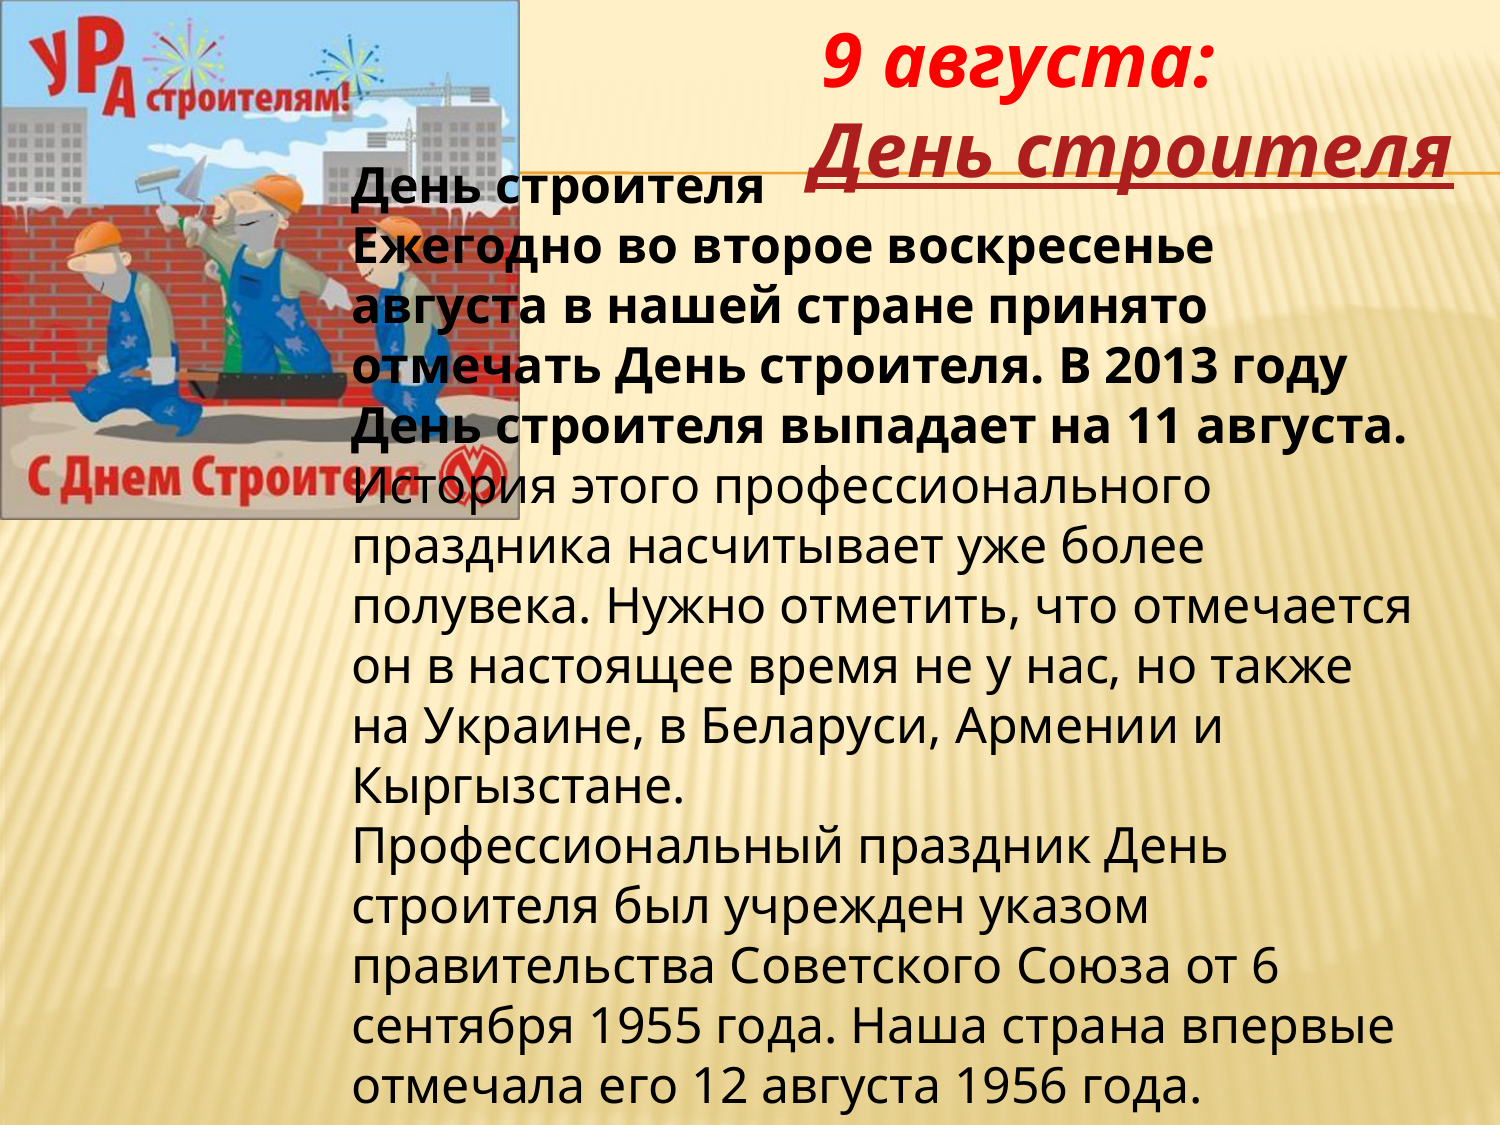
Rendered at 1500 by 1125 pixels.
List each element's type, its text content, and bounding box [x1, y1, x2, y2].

text_box День строителя Ежегодно во второе воскресенье августа в нашей стране принято отмечать День строителя. В 2013 году День строителя выпадает на 11 августа. История этого профессионального праздника насчитывает уже более полувека. Нужно отметить, что отмечается он в настоящее время не у нас, но также на Украине, в Беларуси, Армении и Кыргызстане. Профессиональный праздник День строителя был учрежден указом правительства Советского Союза от 6 сентября 1955 года. Наша страна впервые отмечала его 12 августа 1956 года. [336, 145, 1435, 1121]
picture [0, 0, 521, 521]
text_box 9 августа: День строителя [797, 0, 1500, 258]
